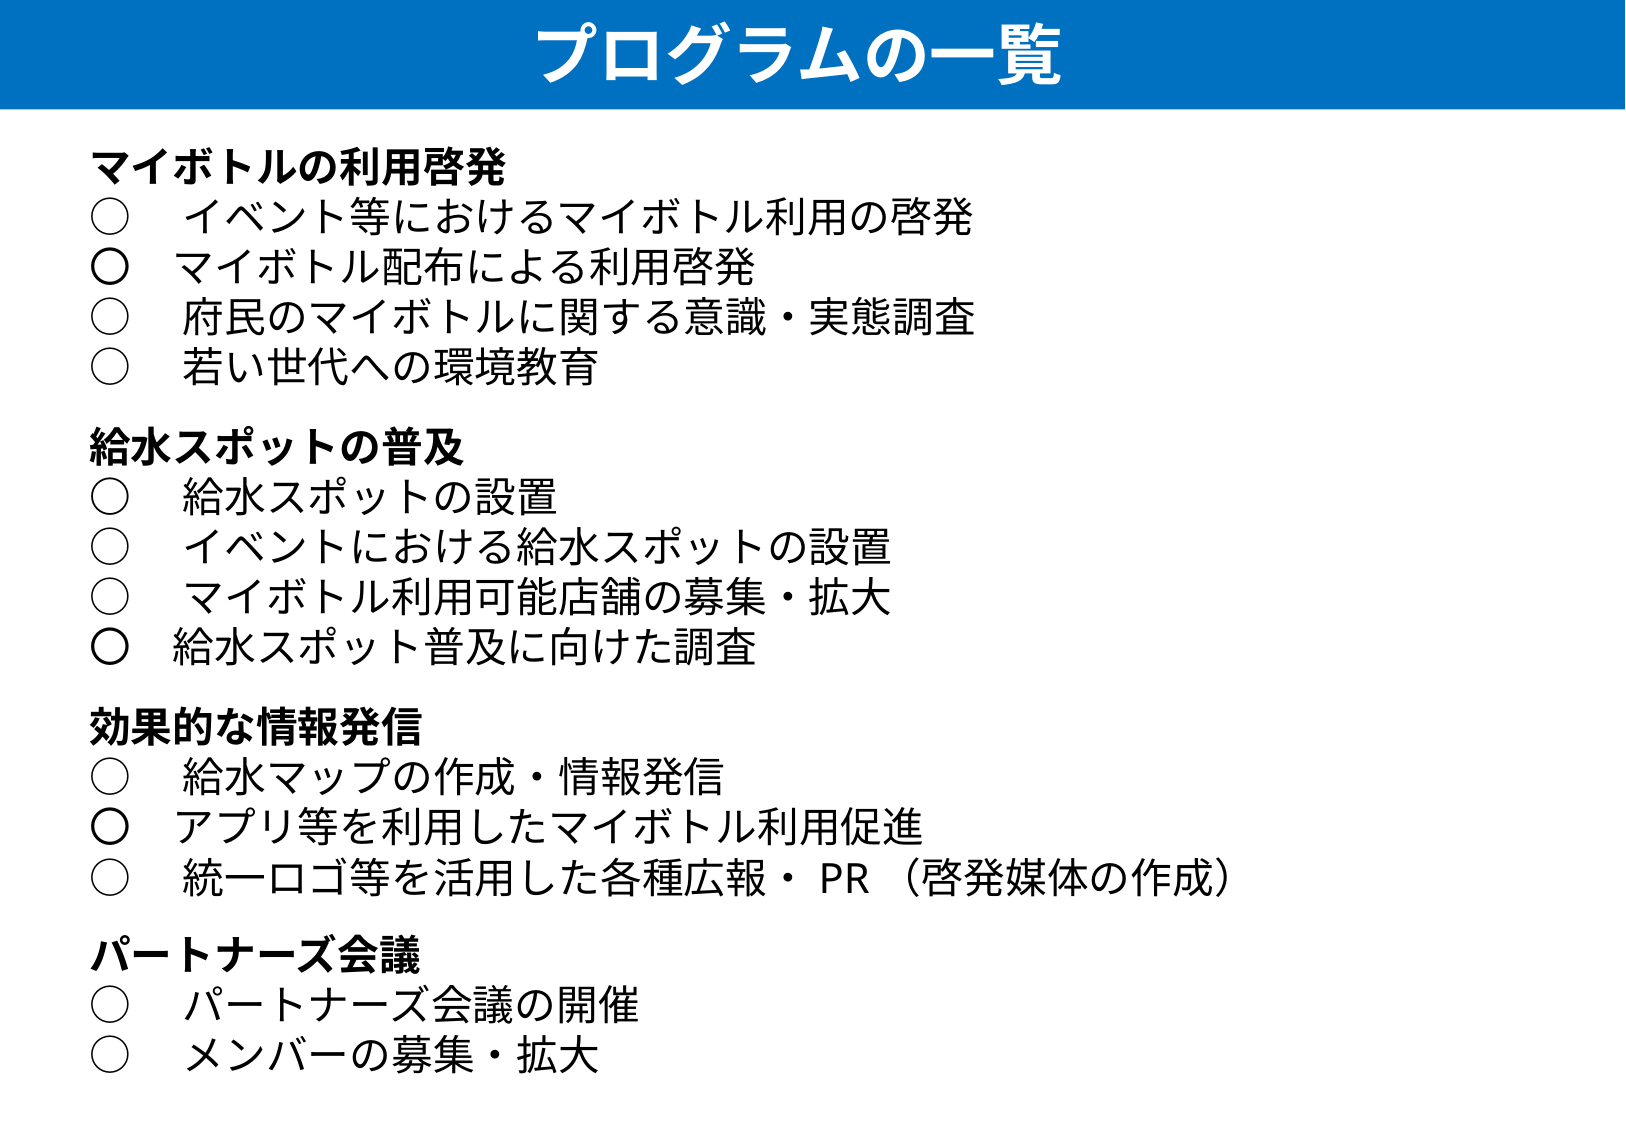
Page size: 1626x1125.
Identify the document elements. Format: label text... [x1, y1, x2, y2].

text_box プログラムの一覧 [516, 5, 1227, 101]
text_box [0, 0, 1625, 110]
text_box マイボトルの利用啓発 ○ イベント等におけるマイボトル利用の啓発 〇 マイボトル配布による利用啓発 ○ 府民のマイボトルに関する意識・実態調査 ○ 若い世代への環境教育 給水スポットの普及 ○ 給水スポットの設置 ○ イベントにおける給水スポットの設置 ○ マイボトル利用可能店舗の募集・拡大 〇 給水スポット普及に向けた調査 効果的な情報発信 ○ 給水マップの作成・情報発信 〇 アプリ等を利用したマイボトル利用促進 ○ 統一ロゴ等を活用した各種広報・PR（啓発媒体の作成） パートナーズ会議 ○ パートナーズ会議の開催 ○ メンバーの募集・拡大 [74, 133, 1597, 1087]
